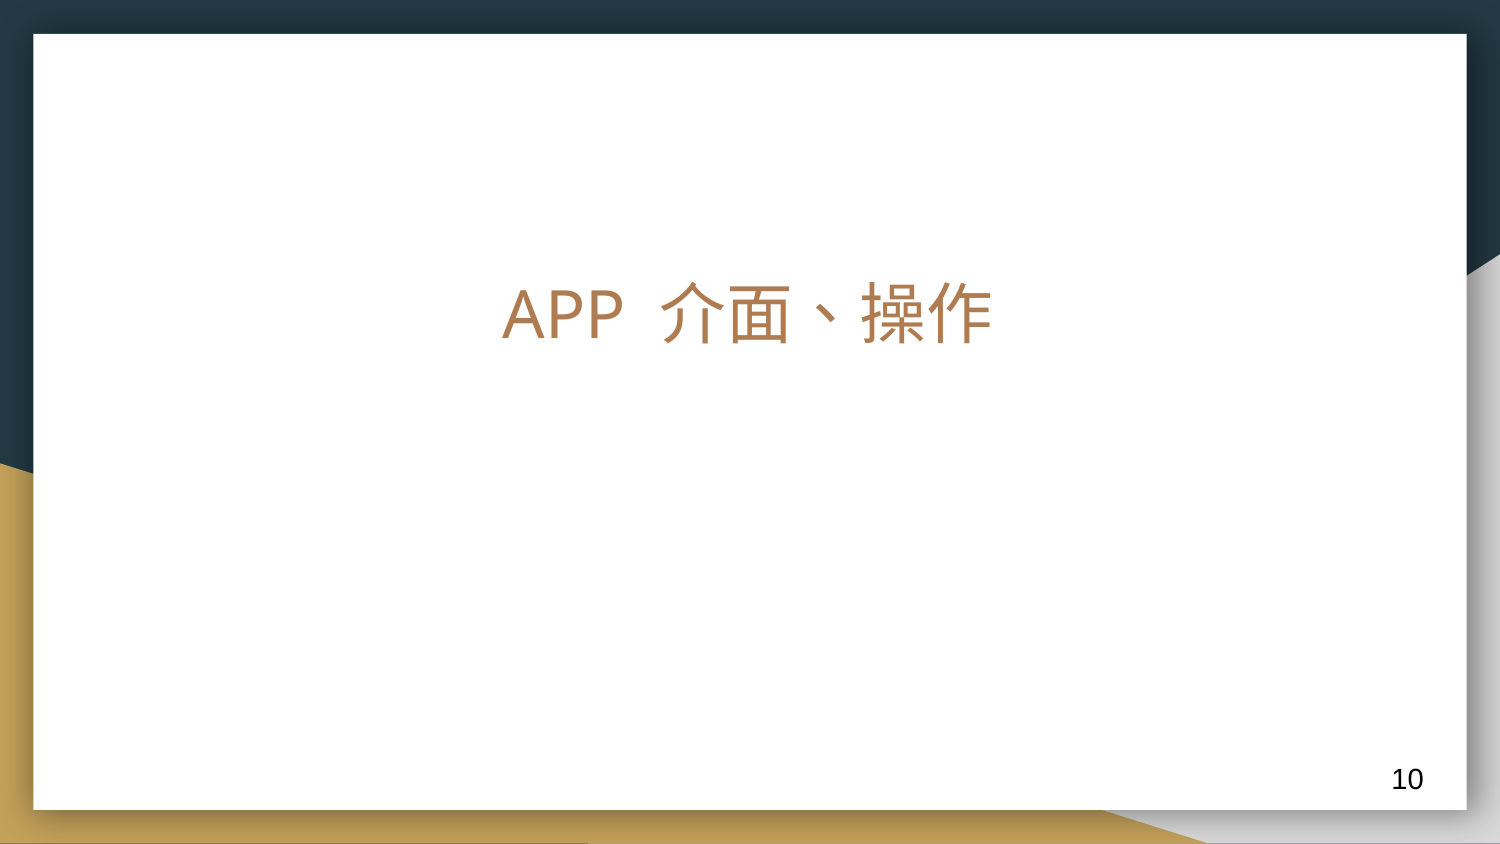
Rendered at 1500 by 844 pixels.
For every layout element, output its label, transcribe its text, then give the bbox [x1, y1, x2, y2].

title APP 介面、操作 [132, 257, 1364, 414]
slide_number 10 [1376, 745, 1467, 810]
